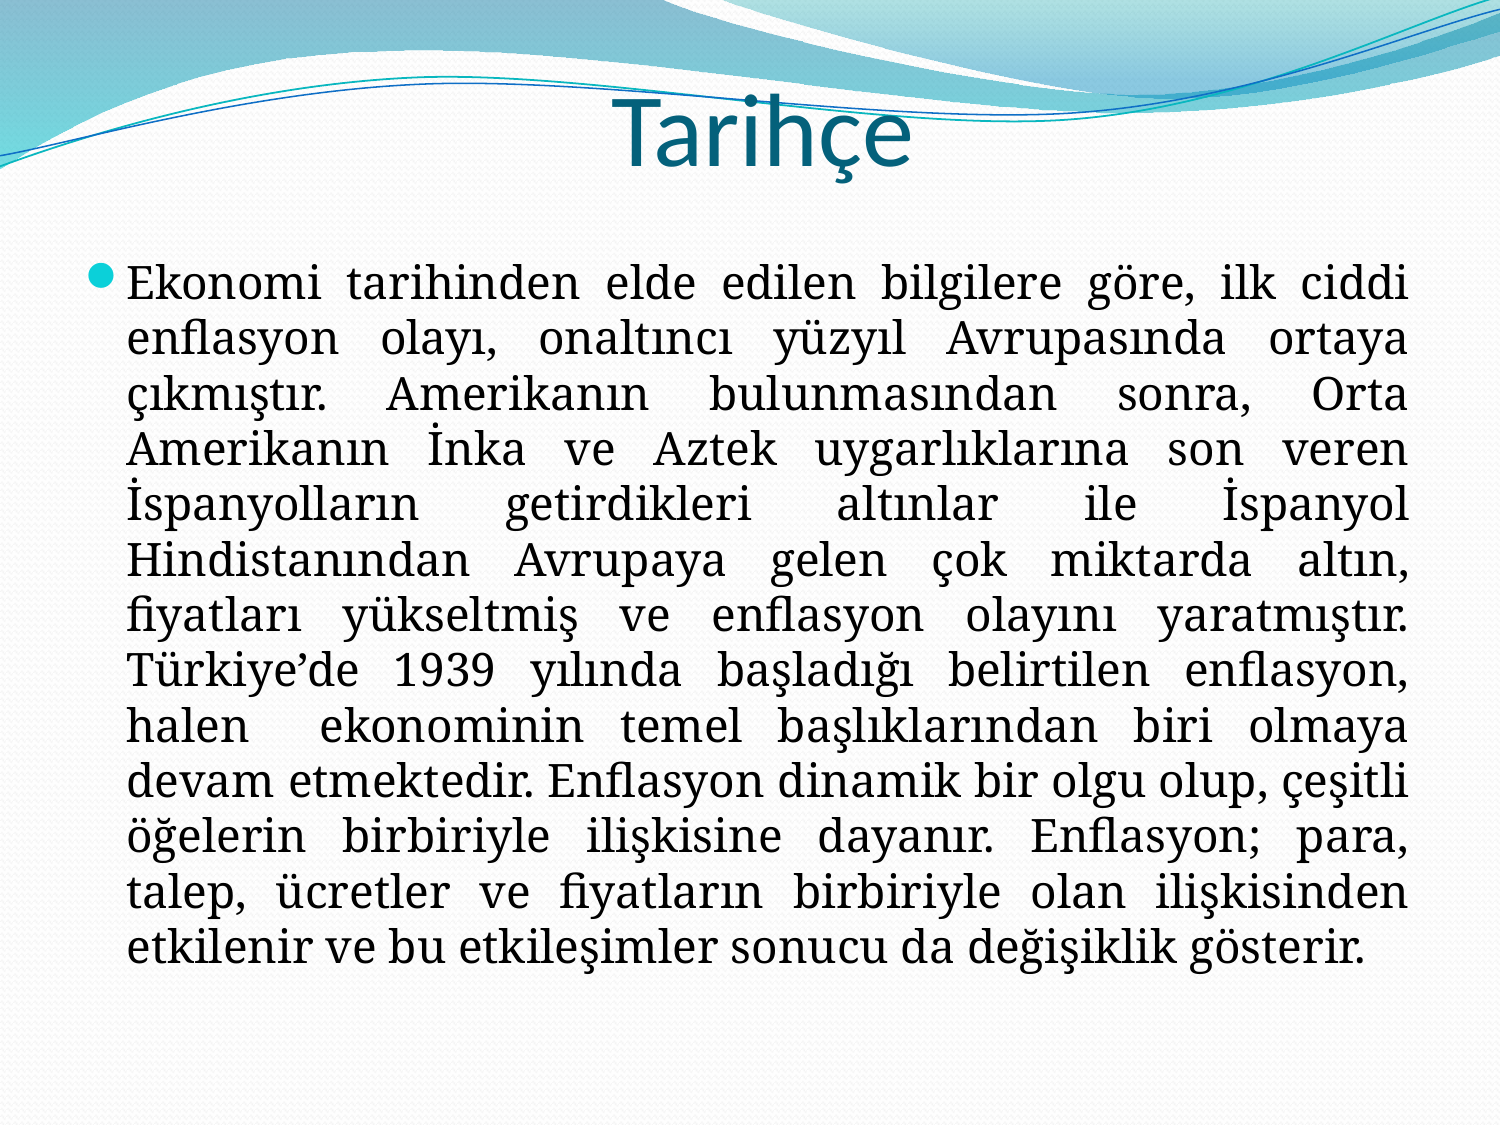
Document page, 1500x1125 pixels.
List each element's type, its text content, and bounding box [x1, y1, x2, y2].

list Ekonomi tarihinden elde edilen bilgilere göre, ilk ciddi enflasyon olayı, onaltıncı yüzyıl Avrupasında ortaya çıkmıştır. Amerikanın bulunmasından sonra, Orta Amerikanın İnka ve Aztek uygarlıklarına son veren İspanyolların getirdikleri altınlar ile İspanyol Hindistanından Avrupaya gelen çok miktarda altın, fiyatları yükseltmiş ve enflasyon olayını yaratmıştır. Türkiye’de 1939 yılında başladığı belirtilen enflasyon, halen ekonominin temel başlıklarından biri olmaya devam etmektedir. Enflasyon dinamik bir olgu olup, çeşitli öğelerin birbiriyle ilişkisine dayanır. Enflasyon; para, talep, ücretler ve fiyatların birbiriyle olan ilişkisinden etkilenir ve bu etkileşimler sonucu da değişiklik gösterir. [70, 246, 1425, 1038]
title Tarihçe [105, 46, 1444, 188]
